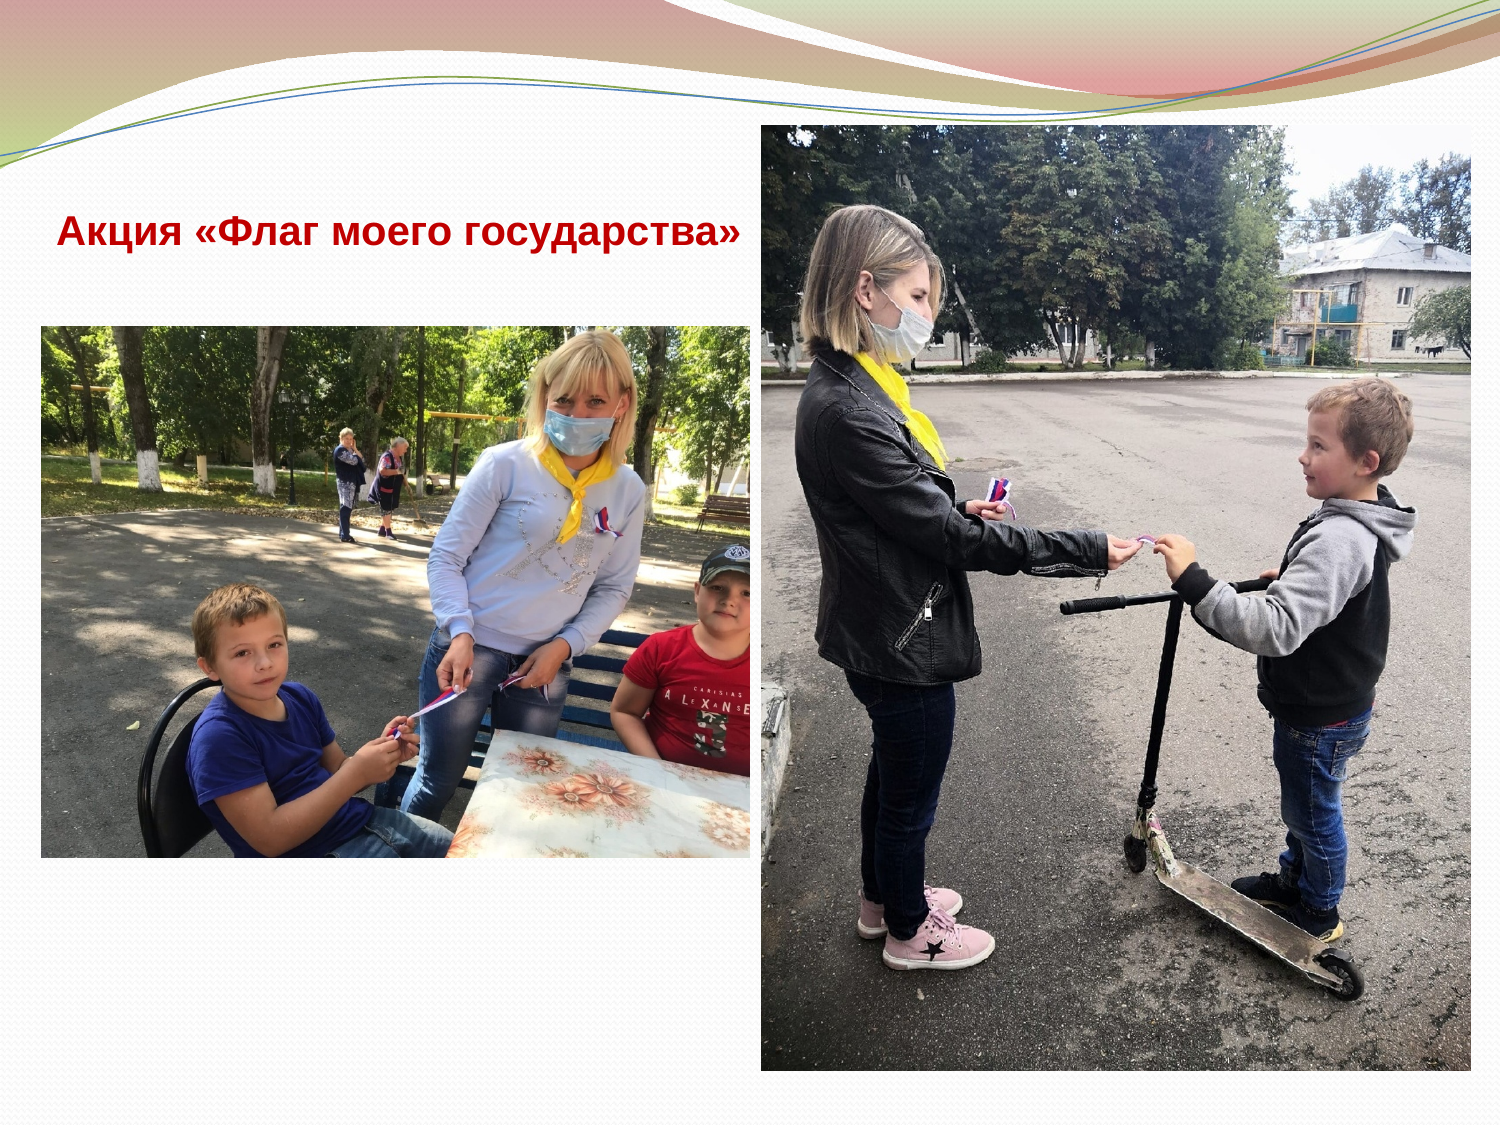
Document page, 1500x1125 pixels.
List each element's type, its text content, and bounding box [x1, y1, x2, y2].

picture [761, 125, 1471, 1071]
picture [40, 325, 751, 858]
text_box Акция «Флаг моего государства» [41, 196, 754, 262]
